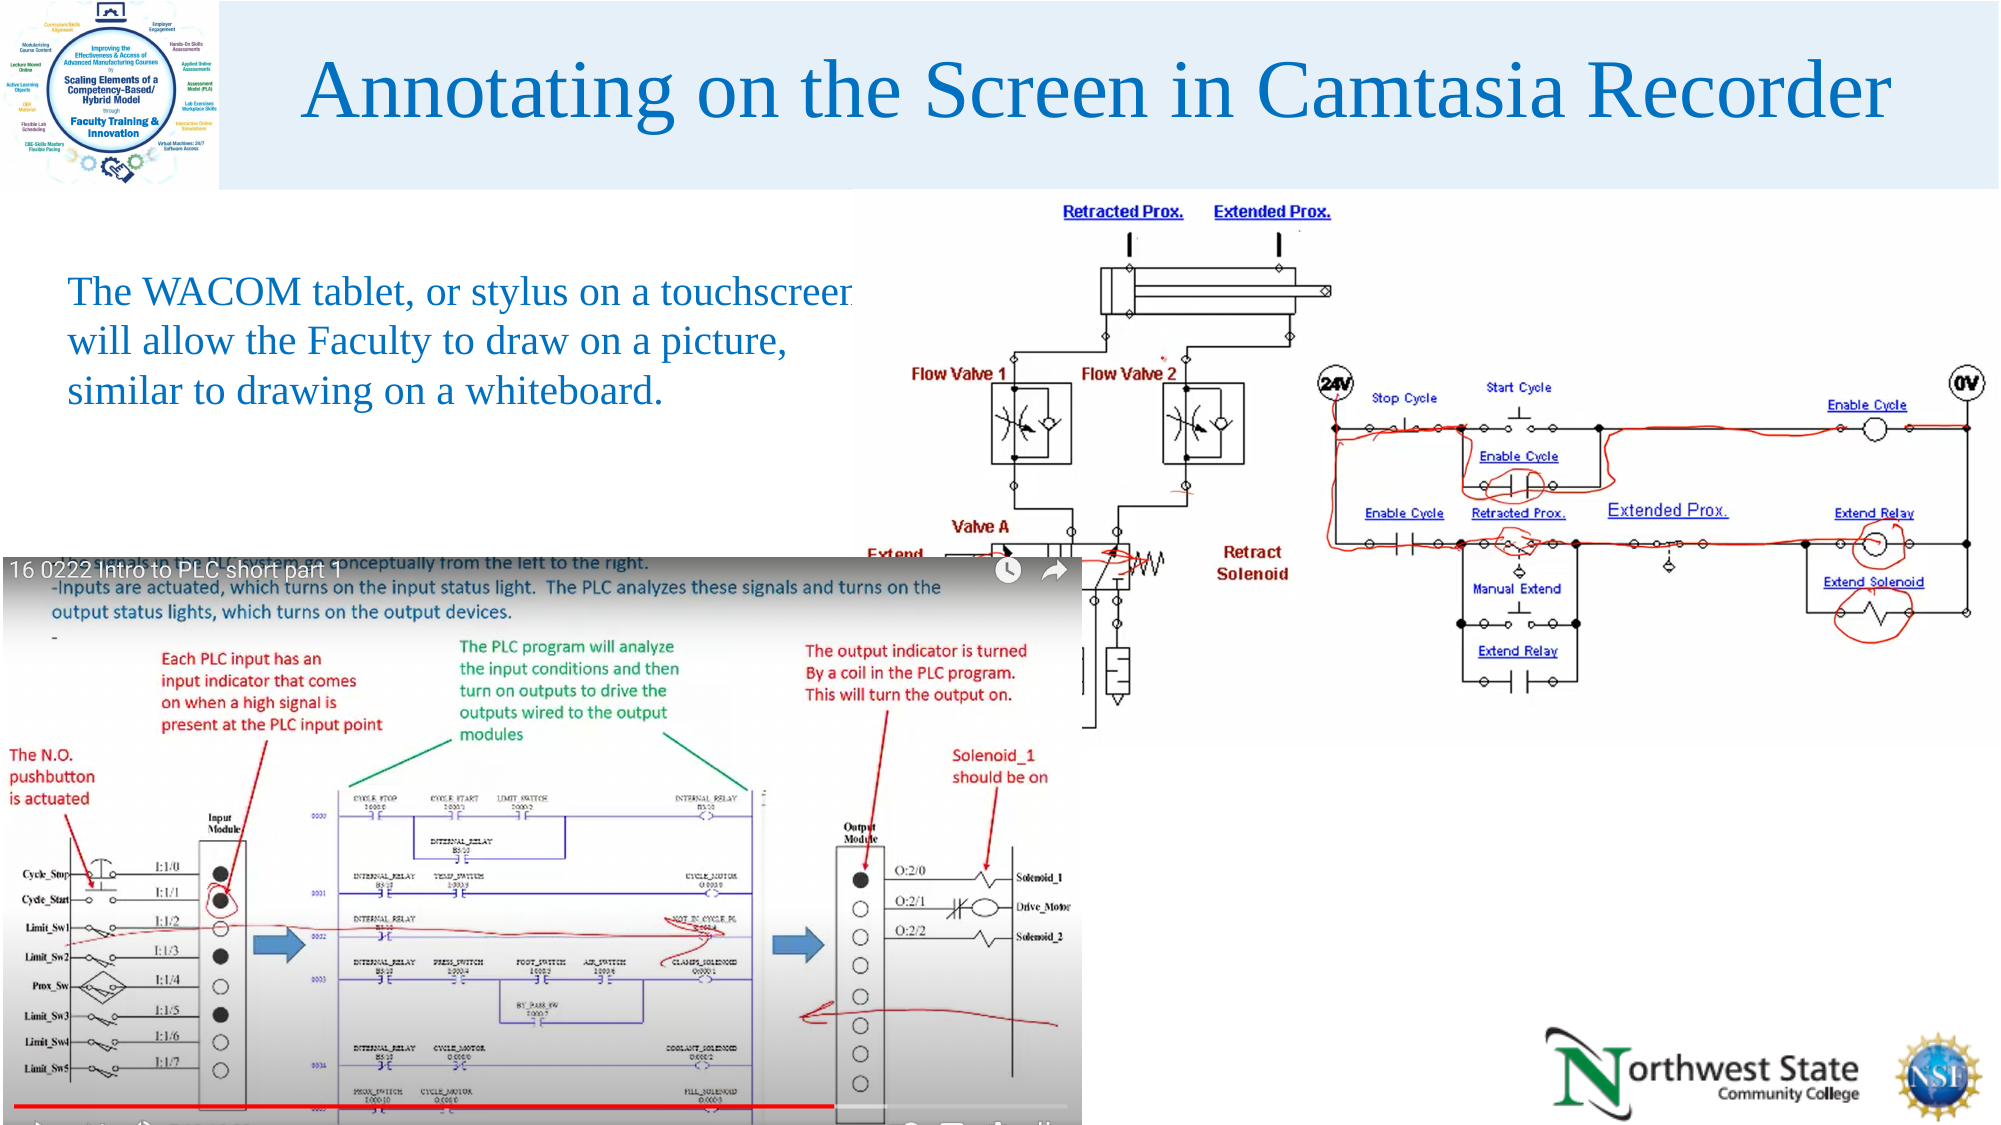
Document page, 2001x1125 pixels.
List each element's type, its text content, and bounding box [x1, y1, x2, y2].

picture [1540, 1021, 1987, 1125]
picture [0, 1, 219, 190]
text_box Annotating on the Screen in Camtasia Recorder [285, 26, 1909, 142]
text_box The WACOM tablet, or stylus on a touchscreen will allow the Faculty to draw on a picture, similar to drawing on a whiteboard. [52, 255, 852, 421]
picture [3, 189, 1999, 1125]
text_box [0, 0, 2000, 191]
